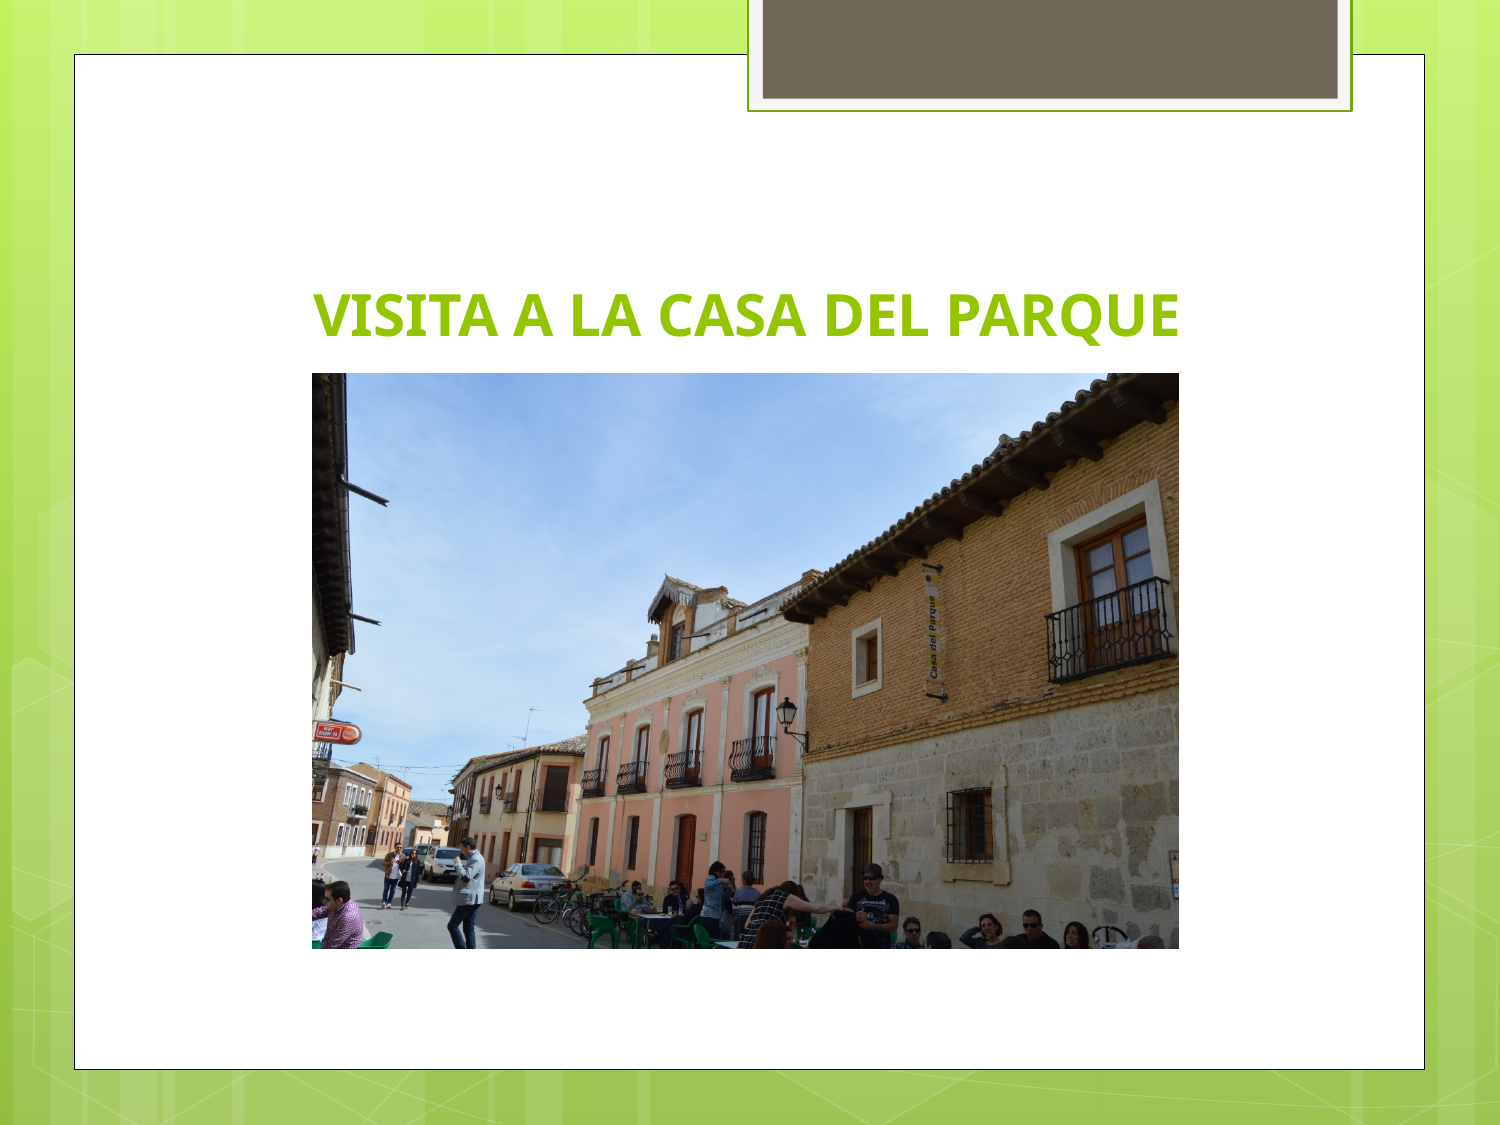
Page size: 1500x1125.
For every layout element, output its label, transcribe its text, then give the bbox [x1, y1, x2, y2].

title VISITA A LA CASA DEL PARQUE [170, 168, 1324, 357]
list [312, 373, 1179, 950]
